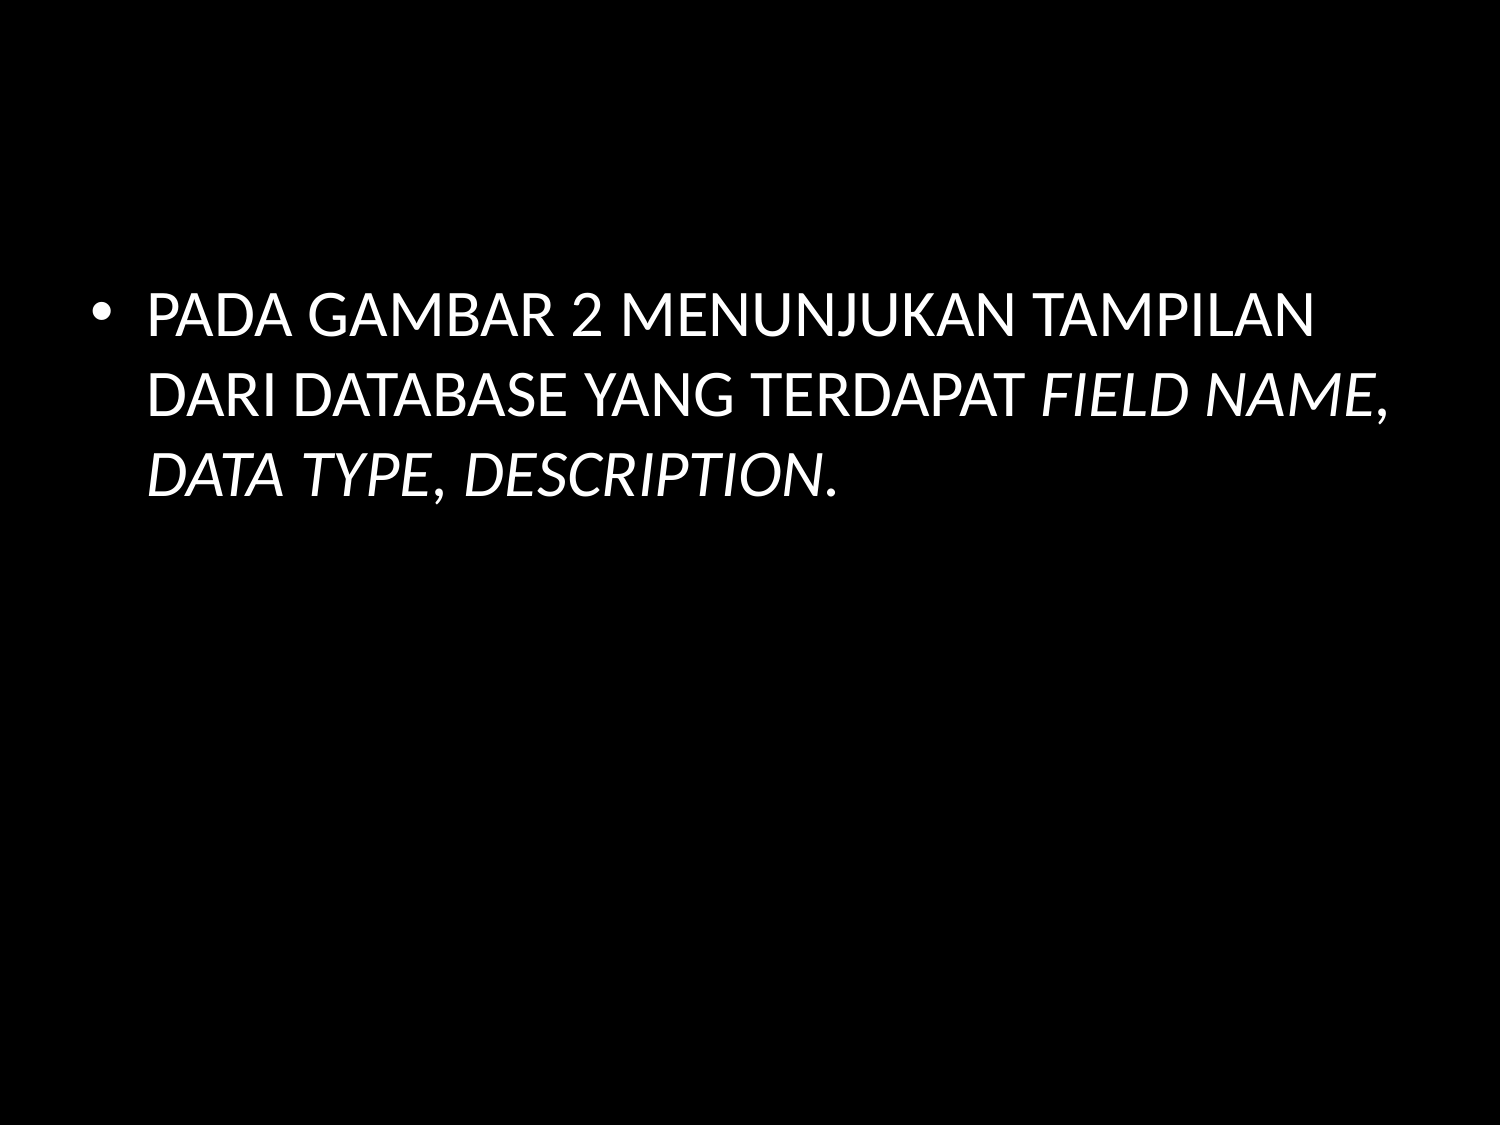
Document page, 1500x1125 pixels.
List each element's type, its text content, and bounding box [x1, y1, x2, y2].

list PADA GAMBAR 2 MENUNJUKAN TAMPILAN DARI DATABASE YANG TERDAPAT FIELD NAME, DATA TYPE, DESCRIPTION. [75, 262, 1425, 1005]
